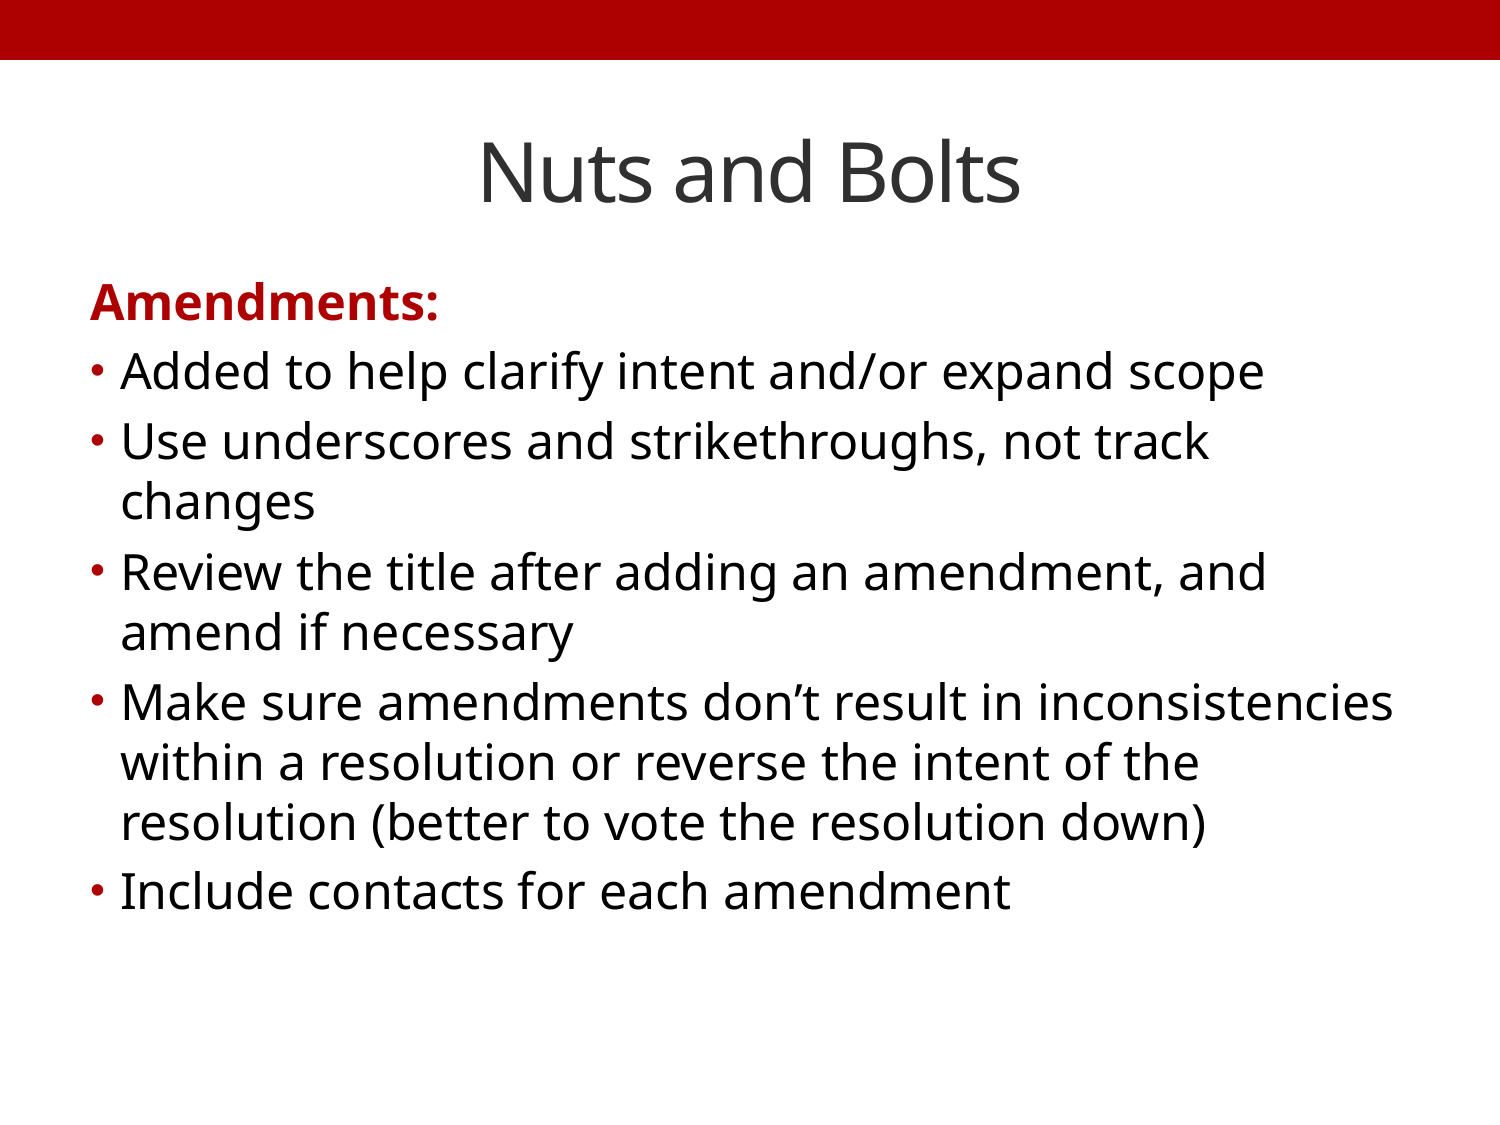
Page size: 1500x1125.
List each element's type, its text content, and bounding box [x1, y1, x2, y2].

title Nuts and Bolts [75, 87, 1425, 250]
list Amendments: Added to help clarify intent and/or expand scope Use underscores and strikethroughs, not track changes Review the title after adding an amendment, and amend if necessary Make sure amendments don’t result in inconsistencies within a resolution or reverse the intent of the resolution (better to vote the resolution down) Include contacts for each amendment [75, 262, 1425, 1063]
